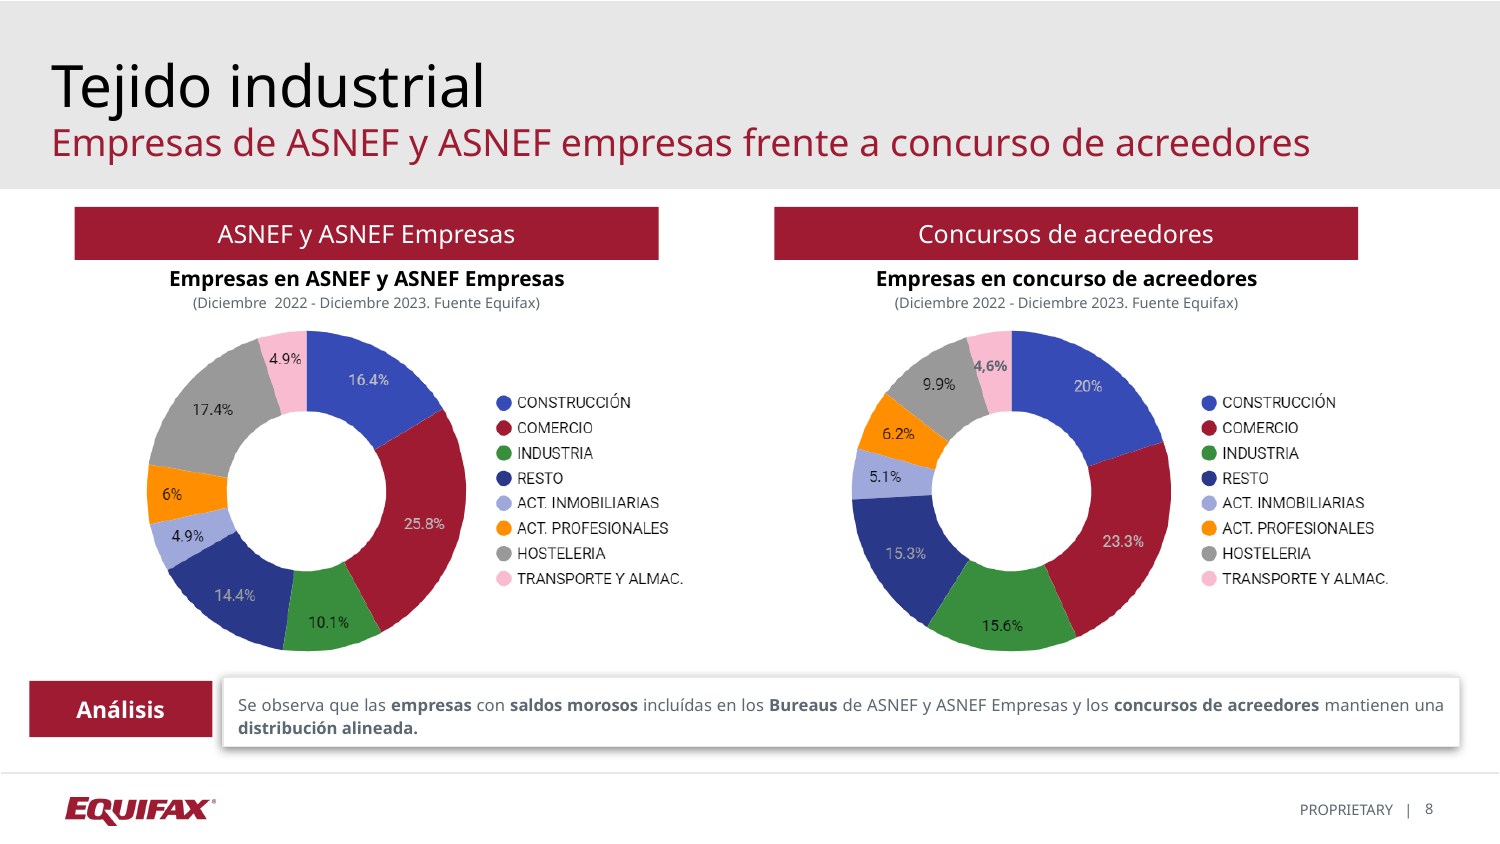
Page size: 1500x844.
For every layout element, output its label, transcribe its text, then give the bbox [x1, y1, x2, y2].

text_box Análisis [29, 680, 213, 738]
text_box Se observa que las empresas con saldos morosos incluídas en los Bureaus de ASNEF y ASNEF Empresas y los concursos de acreedores mantienen una distribución alineada. [223, 677, 1460, 747]
picture [134, 323, 1401, 657]
text_box Empresas en ASNEF y ASNEF Empresas (Diciembre 2022 - Diciembre 2023. Fuente Equifax) [86, 247, 648, 327]
picture [65, 797, 216, 826]
text_box ASNEF y ASNEF Empresas [74, 206, 659, 260]
text_box Empresas en concurso de acreedores (Diciembre 2022 - Diciembre 2023. Fuente Equifax) [786, 247, 1348, 322]
text_box Concursos de acreedores [774, 206, 1359, 260]
title Tejido industrial Empresas de ASNEF y ASNEF empresas frente a concurso de acreedores [51, 85, 1484, 180]
